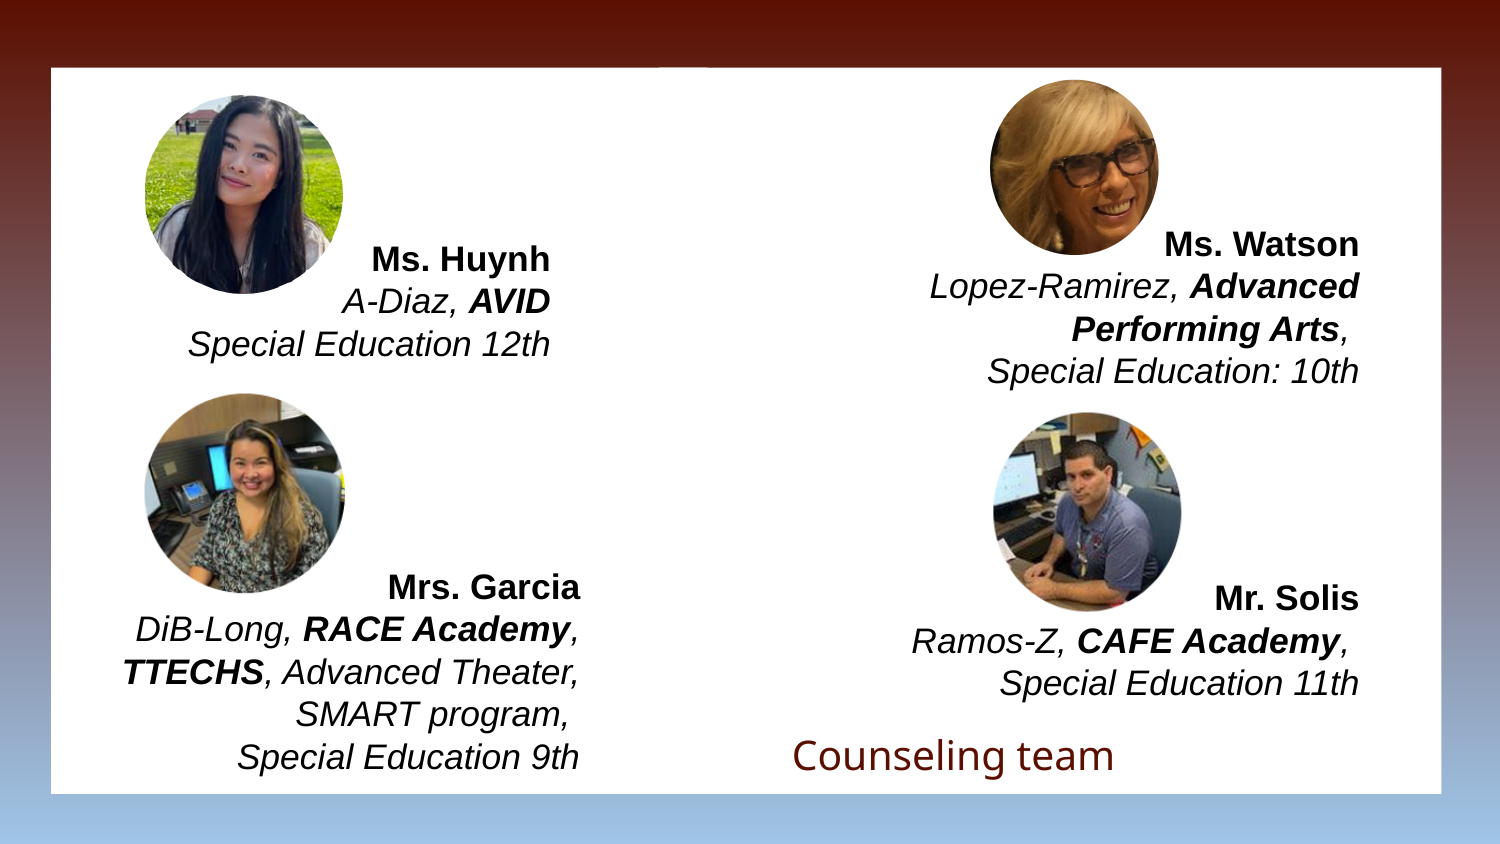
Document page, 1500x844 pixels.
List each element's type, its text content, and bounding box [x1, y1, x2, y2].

picture [132, 87, 348, 296]
text_box Mr. Solis Ramos-Z, CAFE Academy, Special Education 11th [787, 560, 1375, 700]
picture [987, 401, 1197, 613]
text_box Ms. Watson Lopez-Ramirez, Advanced Performing Arts, Special Education: 10th [809, 205, 1375, 346]
text_box Mrs. Garcia DiB-Long, RACE Academy, TTECHS, Advanced Theater, SMART program, Special Education 9th [51, 548, 596, 689]
title Counseling team [776, 715, 1408, 794]
list [51, 67, 659, 794]
list [659, 67, 1442, 794]
picture [120, 387, 359, 596]
text_box Ms. Huynh A-Diaz, AVID Special Education 12th [80, 220, 566, 361]
picture [987, 77, 1162, 256]
